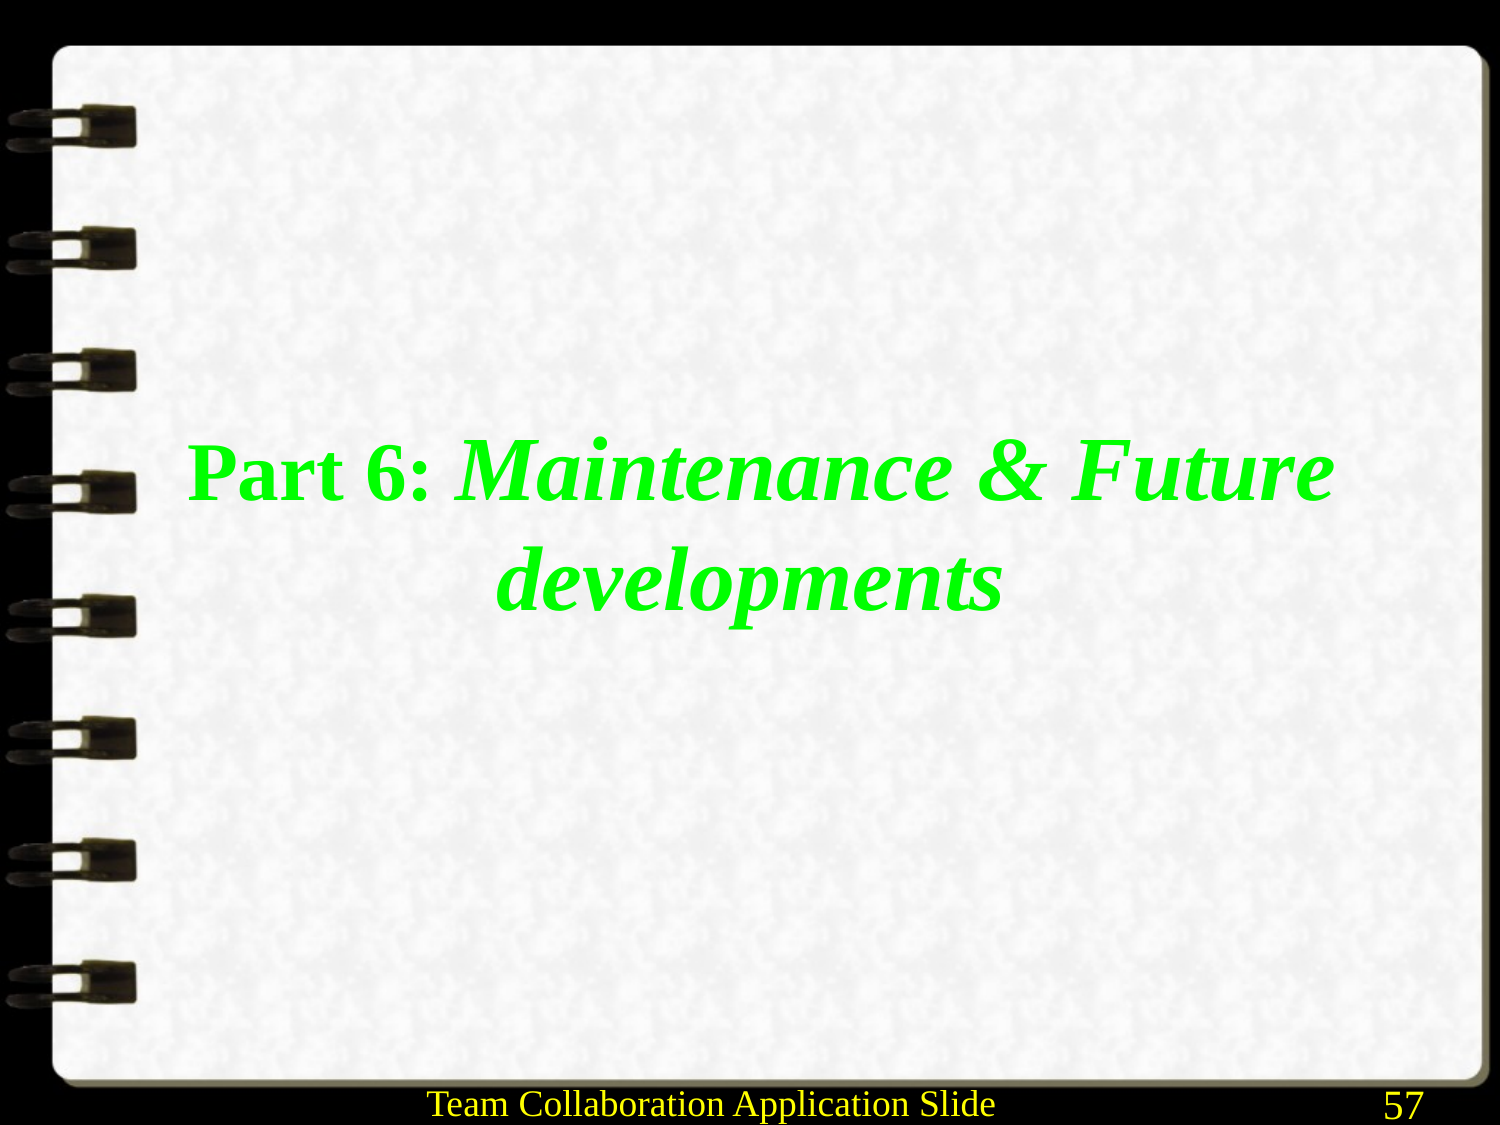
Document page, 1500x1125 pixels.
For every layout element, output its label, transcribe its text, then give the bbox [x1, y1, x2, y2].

slide_number 57 [1299, 1075, 1425, 1125]
footer Team Collaboration Application Slide [374, 1071, 1050, 1125]
picture [0, 0, 1500, 1125]
title Part 6: Maintenance & Future developments [87, 425, 1438, 613]
